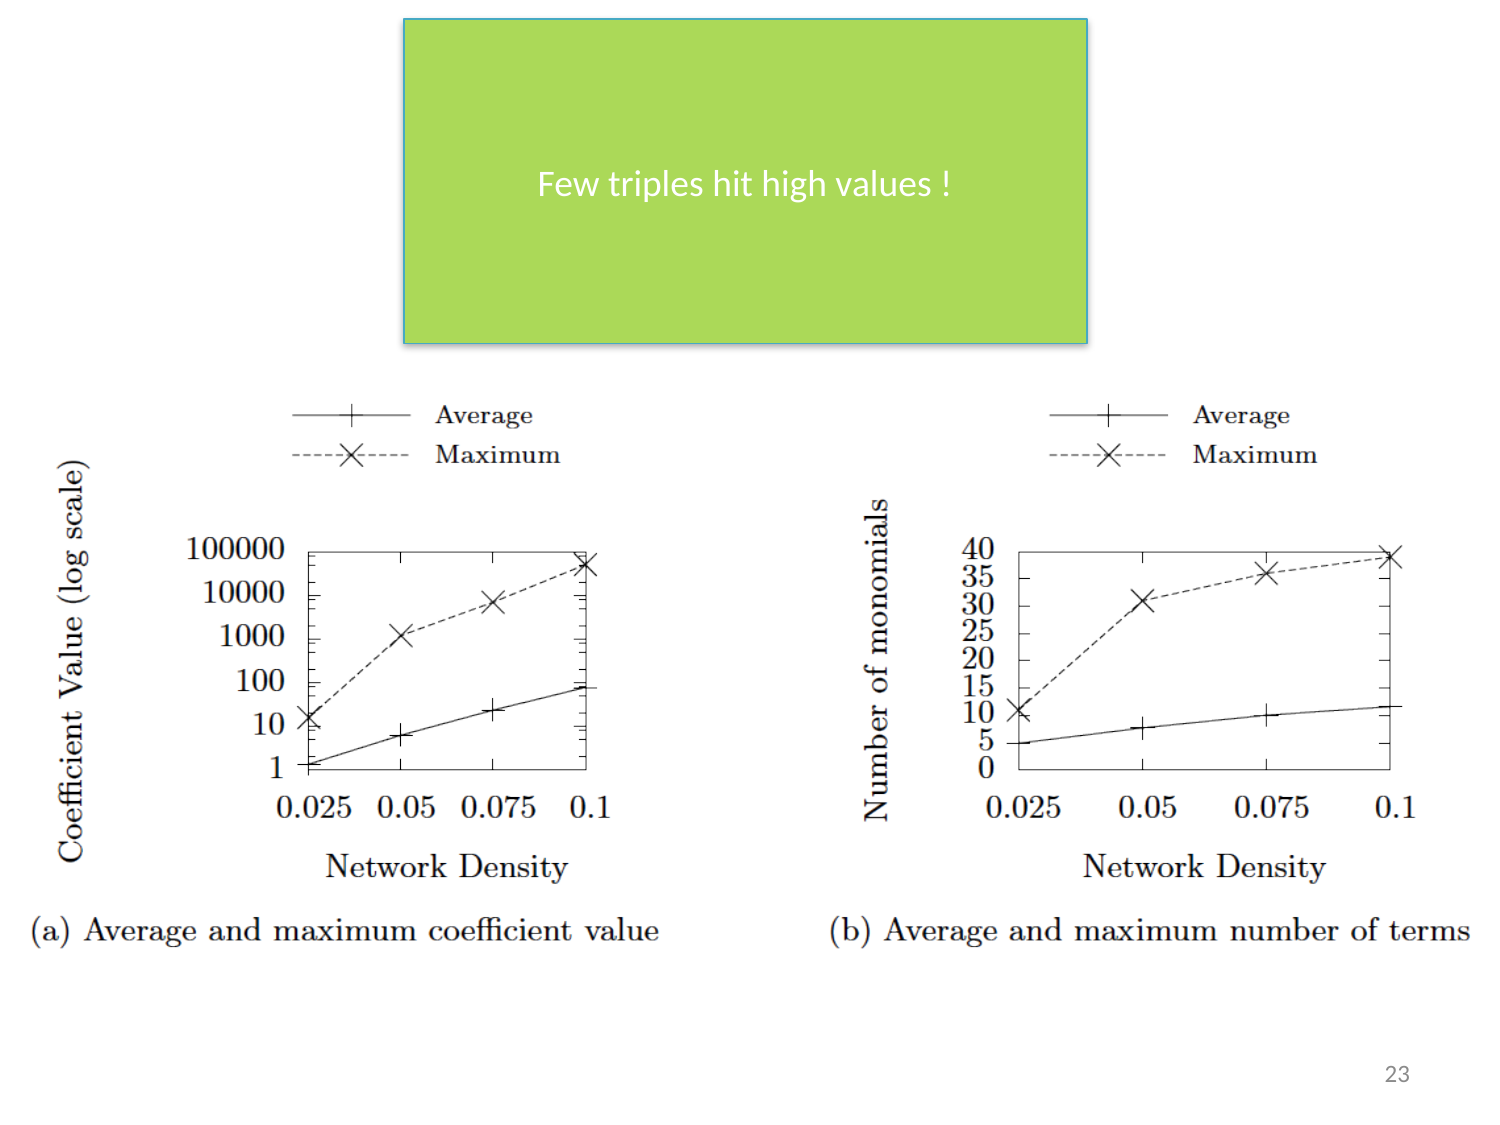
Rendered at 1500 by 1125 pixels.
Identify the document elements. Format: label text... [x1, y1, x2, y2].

picture [0, 289, 1500, 988]
text_box Few triples hit high values ! [403, 18, 1088, 288]
slide_number 23 [1074, 1042, 1425, 1103]
title Forest Fire [75, 0, 1425, 219]
